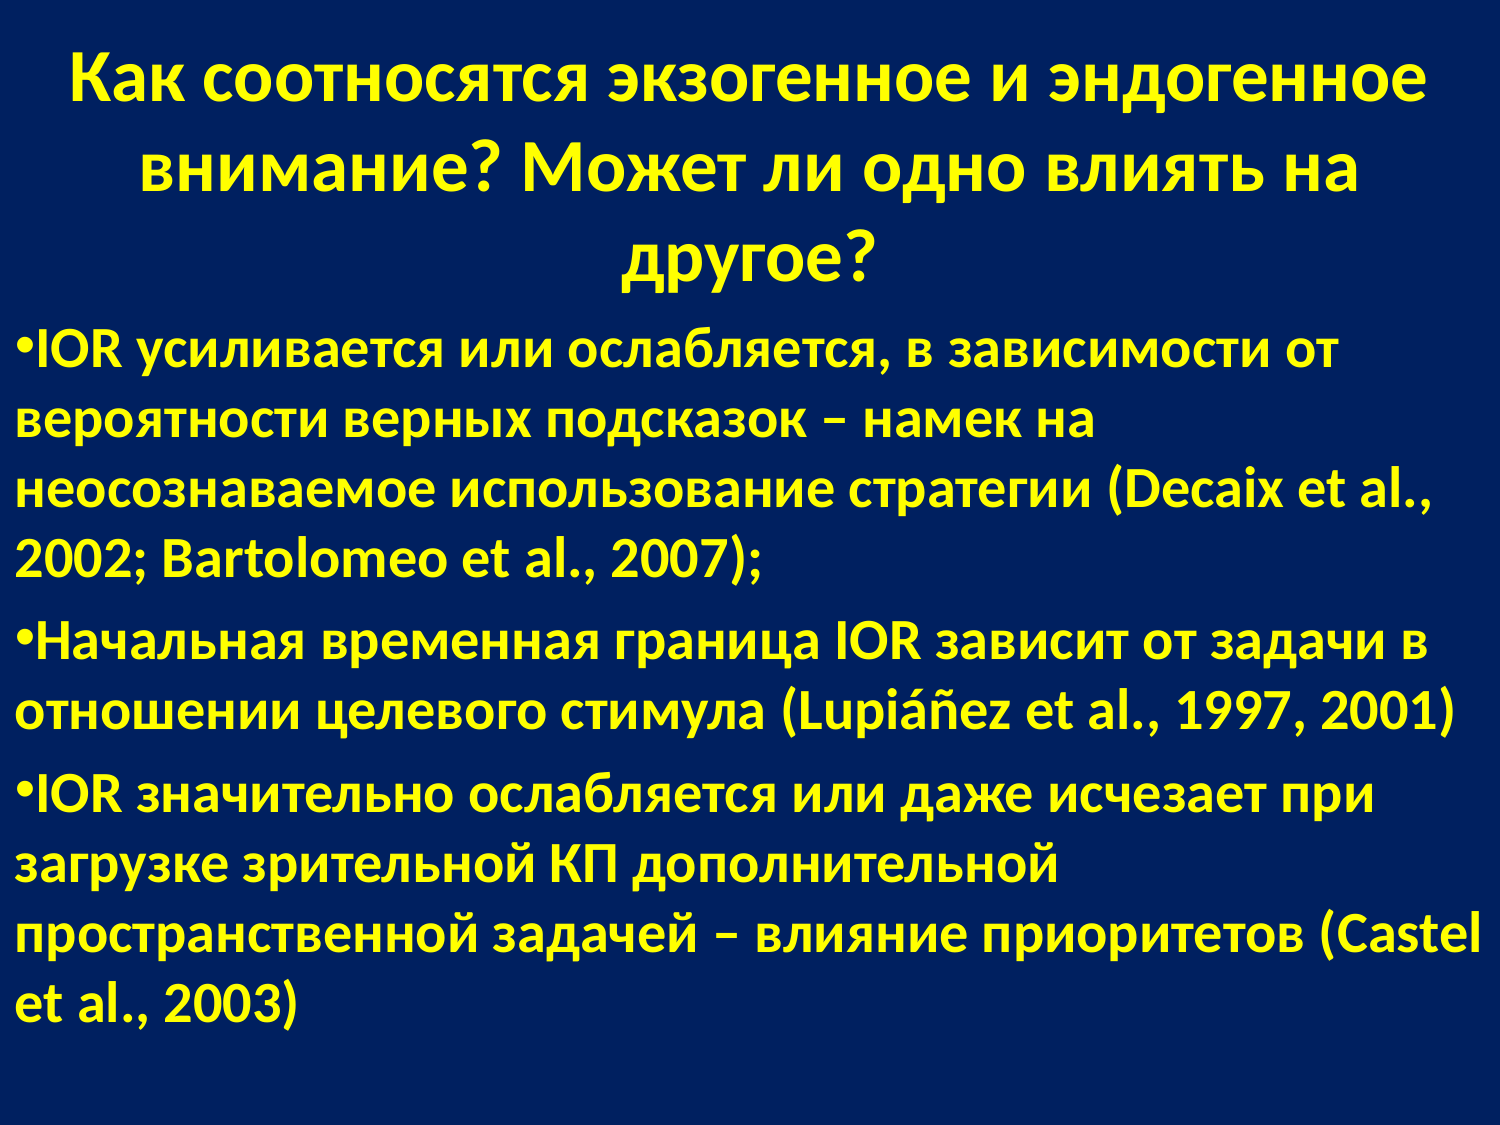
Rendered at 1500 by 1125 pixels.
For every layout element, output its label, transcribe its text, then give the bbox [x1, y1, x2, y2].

text_box Как соотносятся экзогенное и эндогенное внимание? Может ли одно влиять на другое? IOR усиливается или ослабляется, в зависимости от вероятности верных подсказок – намек на неосознаваемое использование стратегии (Decaix et al., 2002; Bartolomeo et al., 2007); Начальная временная граница IOR зависит от задачи в отношении целевого стимула (Lupiáñez et al., 1997, 2001) IOR значительно ослабляется или даже исчезает при загрузке зрительной КП дополнительной пространственной задачей – влияние приоритетов (Castel et al., 2003) [0, 19, 1500, 1042]
